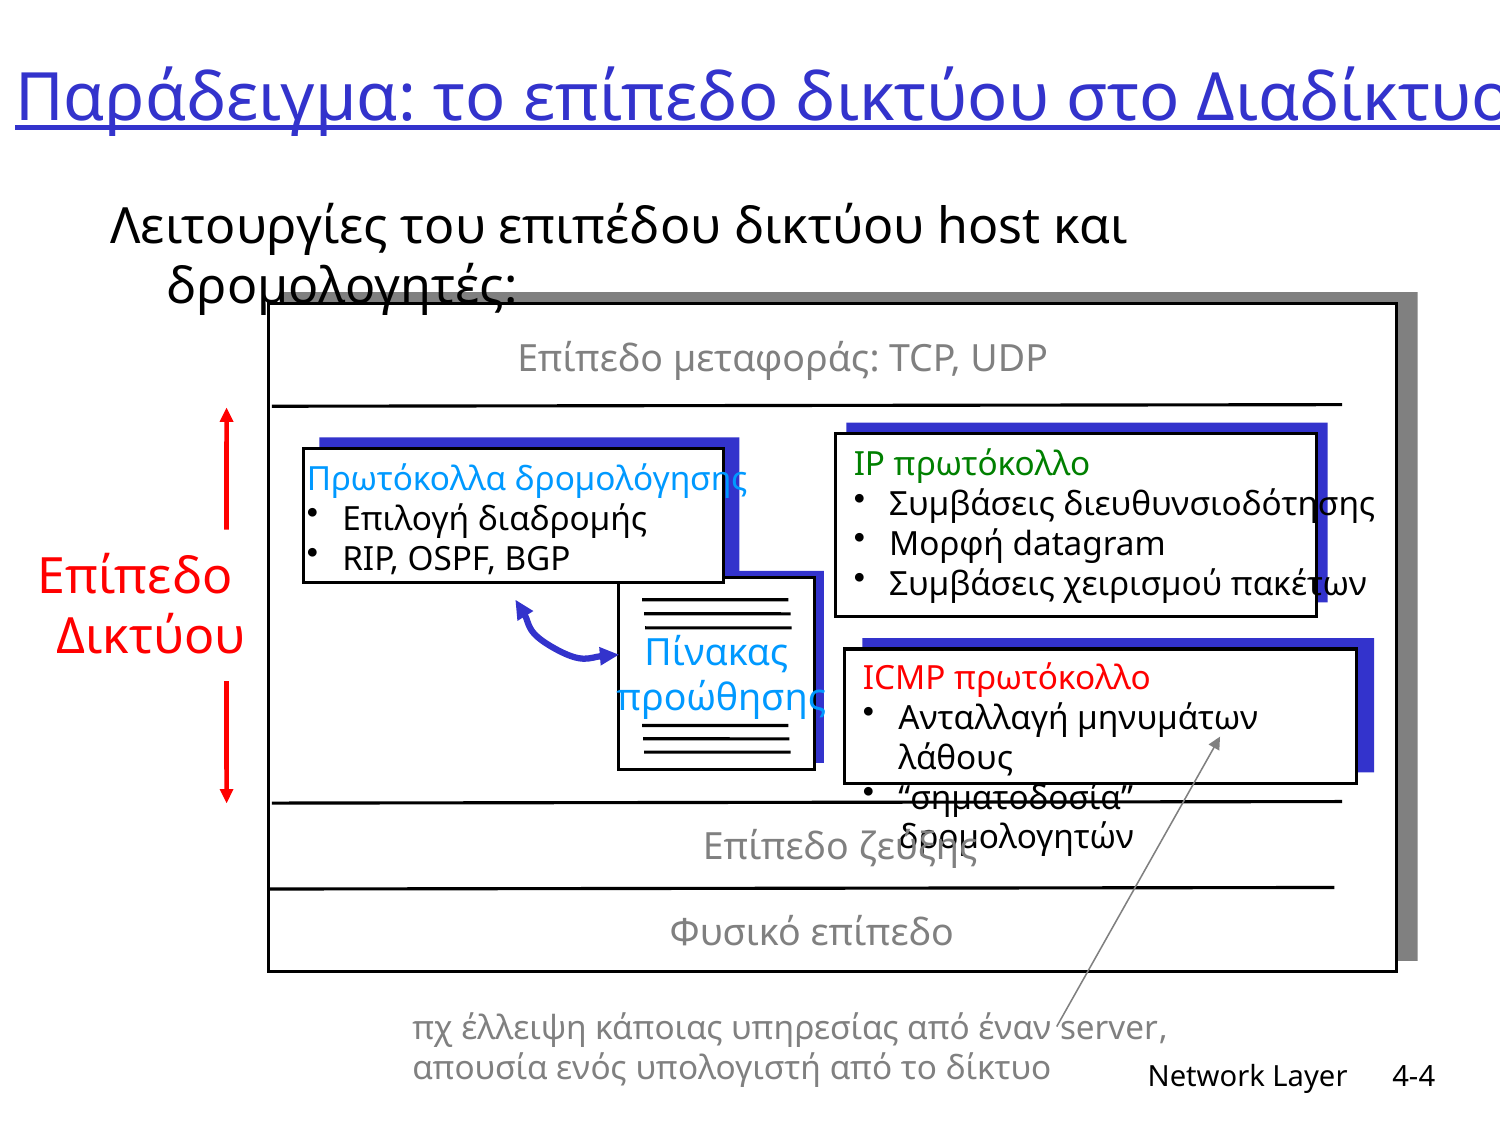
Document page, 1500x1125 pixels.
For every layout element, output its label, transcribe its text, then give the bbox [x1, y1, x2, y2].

text_box πχ έλλειψη κάποιας υπηρεσίας από έναν server, απουσία ενός υπολογιστή από το δίκτυο [397, 998, 1183, 1094]
text_box Φυσικό επίπεδο [654, 904, 970, 961]
text_box [1089, 623, 1397, 972]
text_box [1254, 303, 1397, 422]
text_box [249, 228, 1251, 897]
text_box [835, 422, 1396, 617]
text_box [220, 681, 233, 804]
text_box Network Layer [887, 1049, 1339, 1125]
text_box [268, 904, 1125, 972]
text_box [301, 437, 754, 587]
text_box 4-4 [1339, 1049, 1450, 1125]
title Παράδειγμα: το επίπεδο δικτύου στο Διαδίκτυο [0, 0, 1500, 188]
text_box [220, 407, 233, 530]
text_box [844, 637, 1375, 785]
text_box [1254, 292, 1418, 961]
text_box Επίπεδο Δικτύου [22, 535, 244, 731]
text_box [608, 570, 834, 771]
list Λειτουργίες του επιπέδου δικτύου host και δρομολογητές: [95, 185, 1467, 259]
